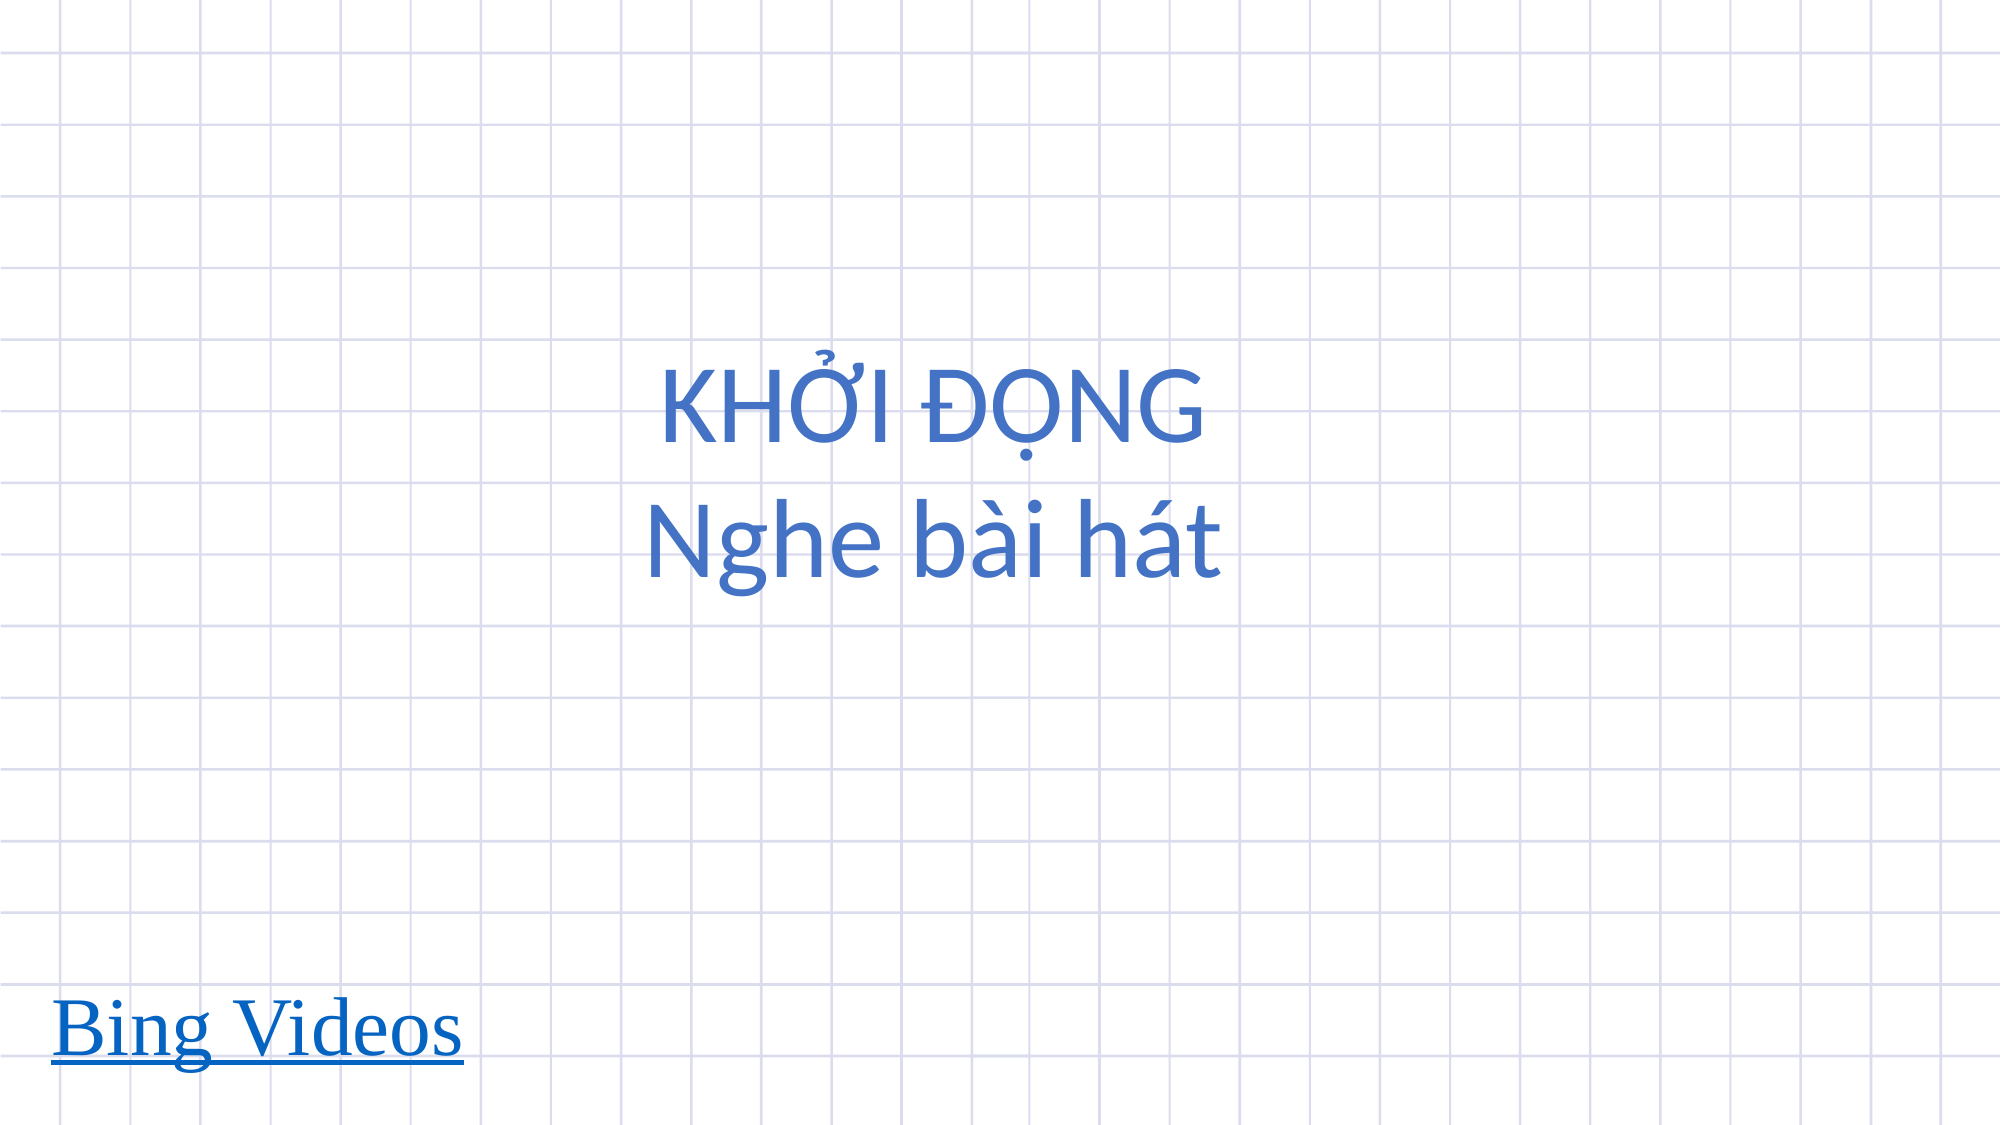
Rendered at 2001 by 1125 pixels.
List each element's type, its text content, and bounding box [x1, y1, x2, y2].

text_box KHỞI ĐỘNG Nghe bài hát [585, 322, 1283, 608]
text_box Bing Videos [36, 965, 1447, 1080]
